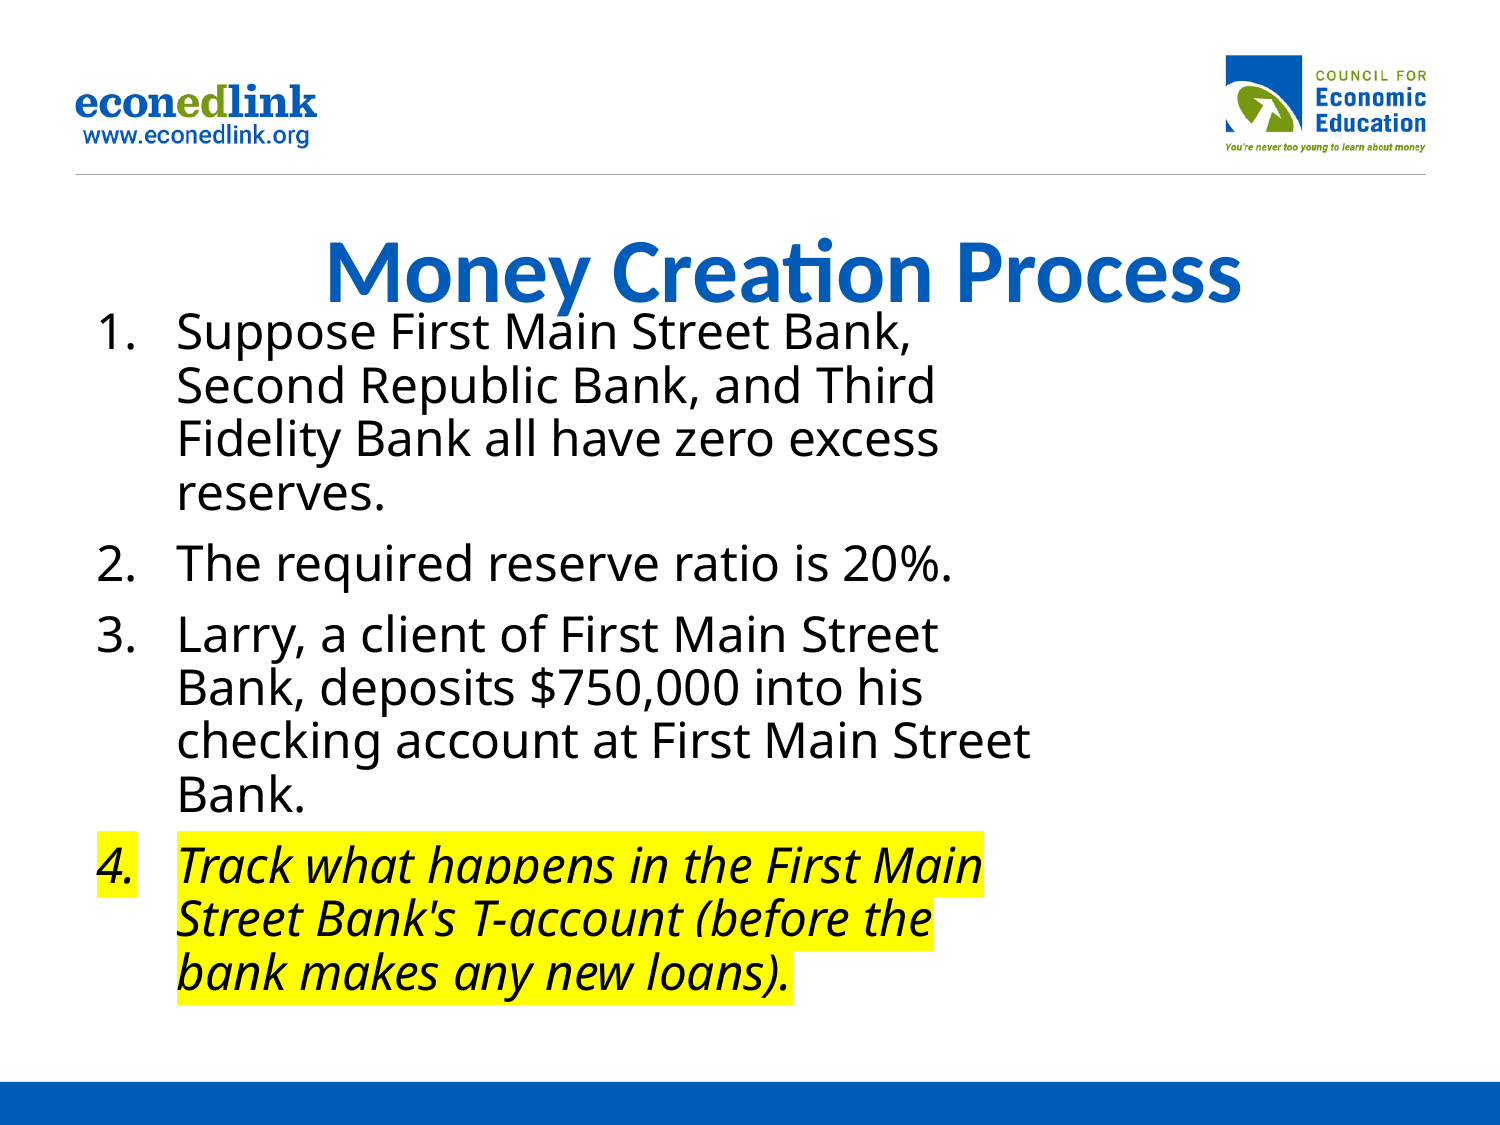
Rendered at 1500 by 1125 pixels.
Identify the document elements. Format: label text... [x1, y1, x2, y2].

list Suppose First Main Street Bank, Second Republic Bank, and Third Fidelity Bank all have zero excess reserves. The required reserve ratio is 20%. Larry, a client of First Main Street Bank, deposits $750,000 into his checking account at First Main Street Bank. Track what happens in the First Main Street Bank's T-account (before the bank makes any new loans). [77, 299, 1048, 1014]
picture [0, 0, 1500, 1125]
title Money Creation Process [309, 163, 1280, 382]
